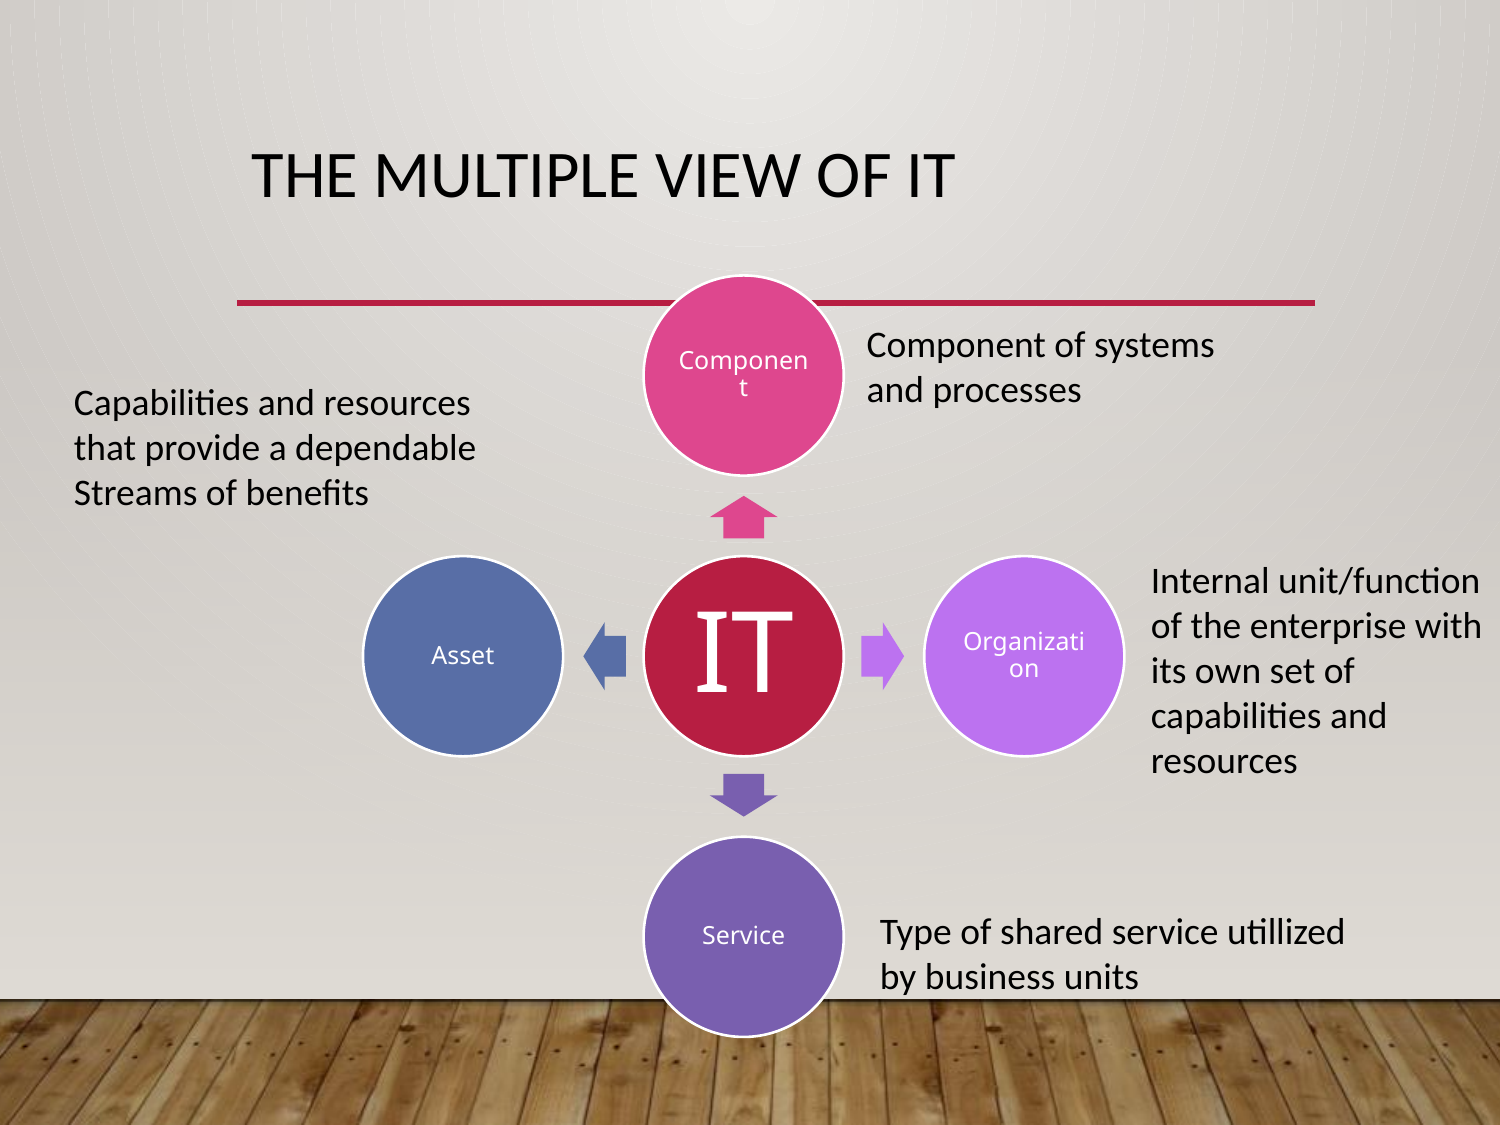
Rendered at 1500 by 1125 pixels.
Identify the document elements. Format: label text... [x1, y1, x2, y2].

text_box Type of shared service utillized by business units [1288, 899, 1362, 1005]
title The Multiple View of IT [236, 131, 1315, 305]
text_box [199, 274, 1288, 1038]
picture [0, 999, 1500, 1125]
text_box Capabilities and resources that provide a dependable Streams of benefits [59, 370, 199, 521]
text_box Internal unit/function of the enterprise with its own set of capabilities and resources [1288, 548, 1498, 789]
